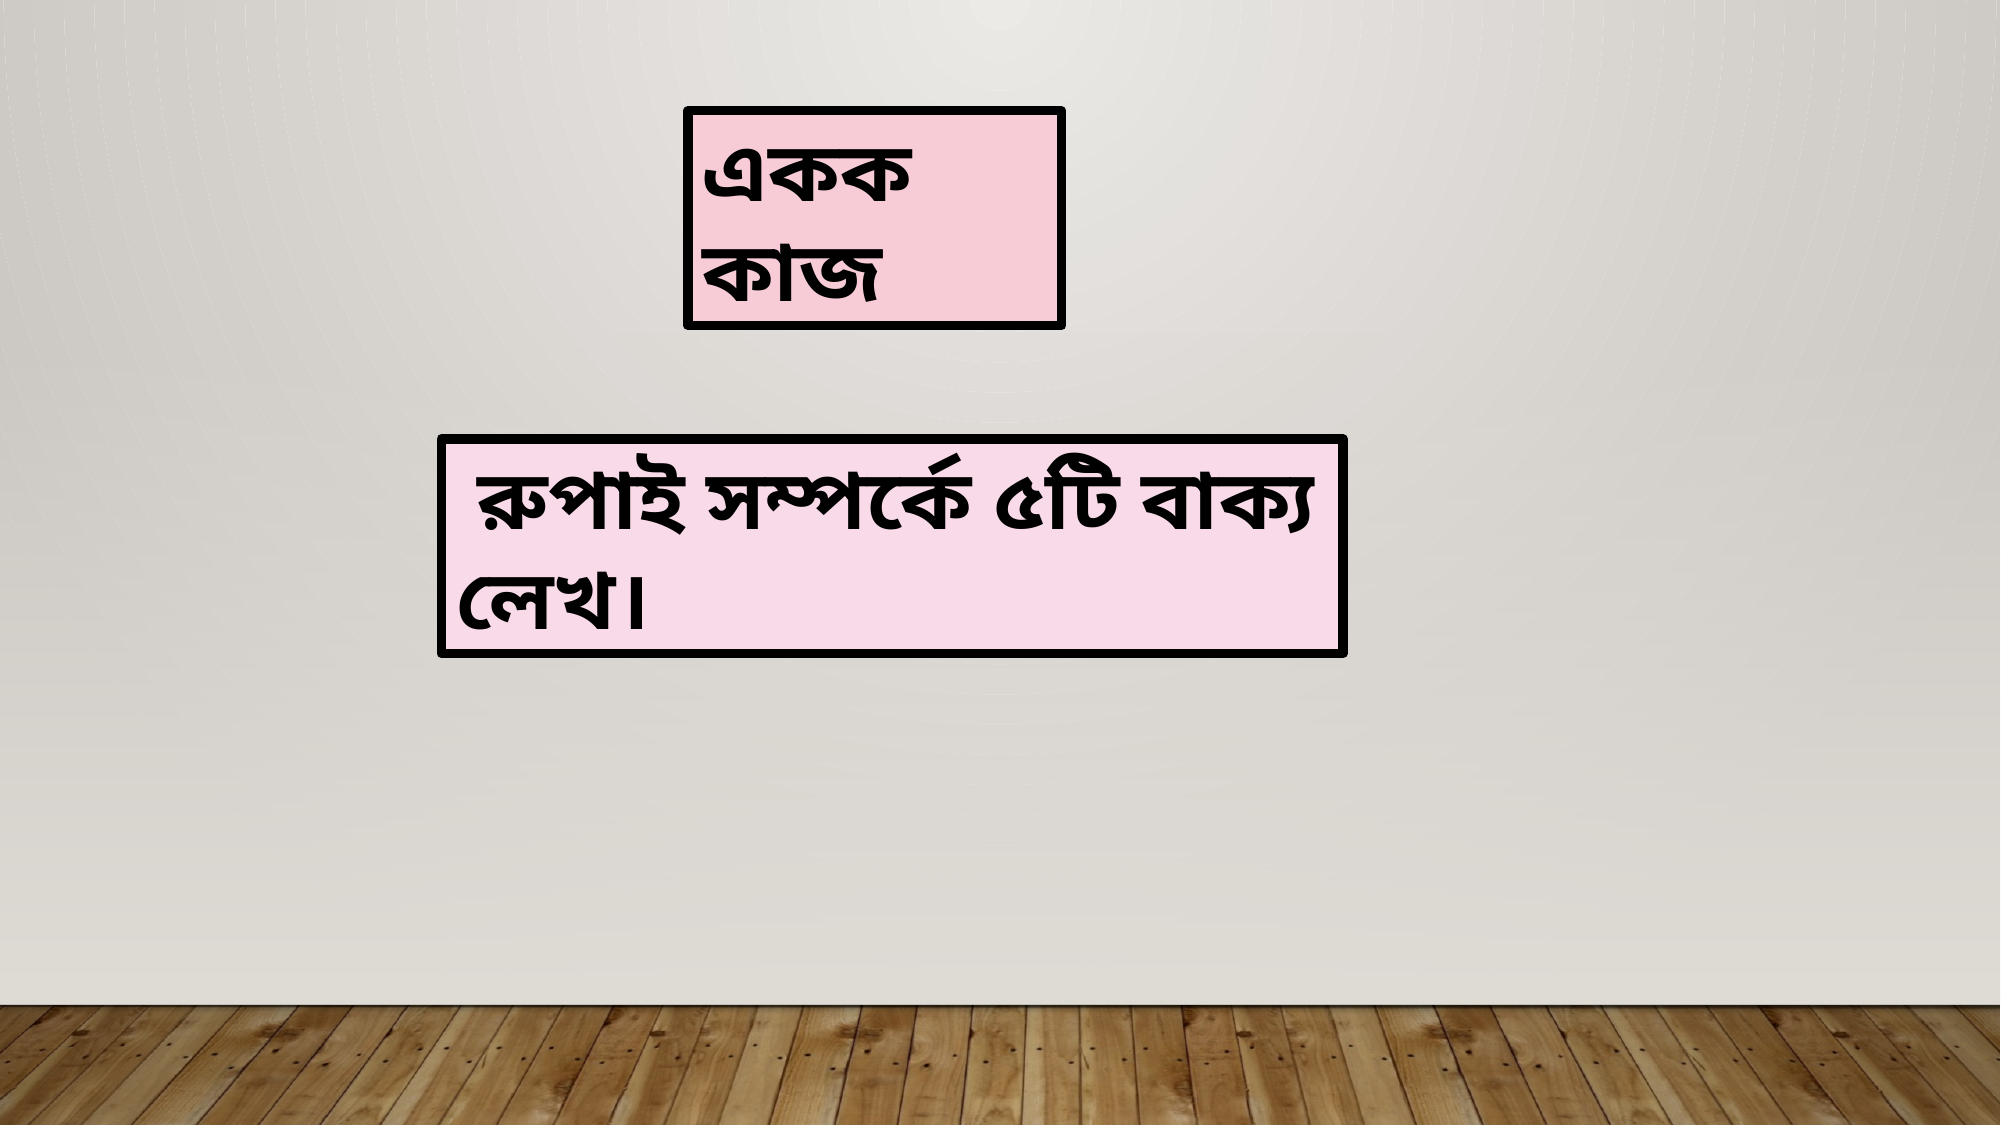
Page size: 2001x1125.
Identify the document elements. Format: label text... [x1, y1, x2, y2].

picture [0, 1005, 2000, 1125]
text_box রুপাই সম্পর্কে ৫টি বাক্য লেখ। [441, 438, 1344, 654]
text_box একক কাজ [687, 110, 1062, 326]
